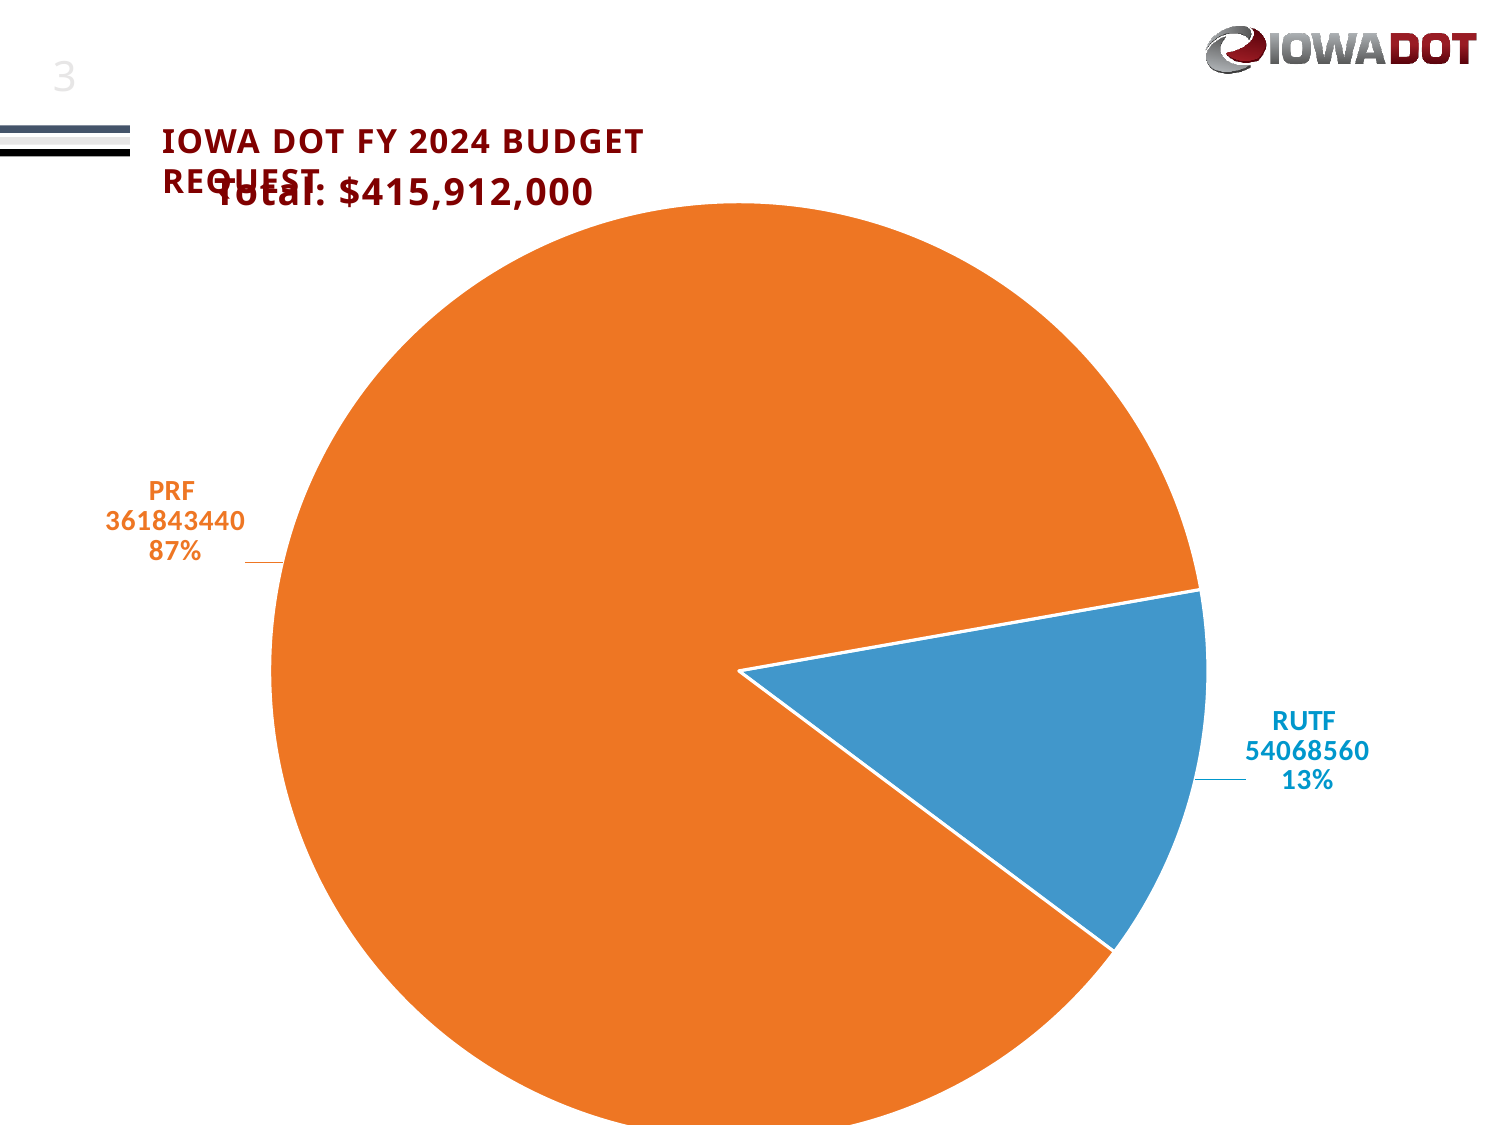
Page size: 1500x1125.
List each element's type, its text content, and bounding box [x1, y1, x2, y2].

chart [0, 182, 1479, 1125]
picture [1203, 24, 1479, 75]
text_box Total: $415,912,000 [0, 160, 904, 182]
